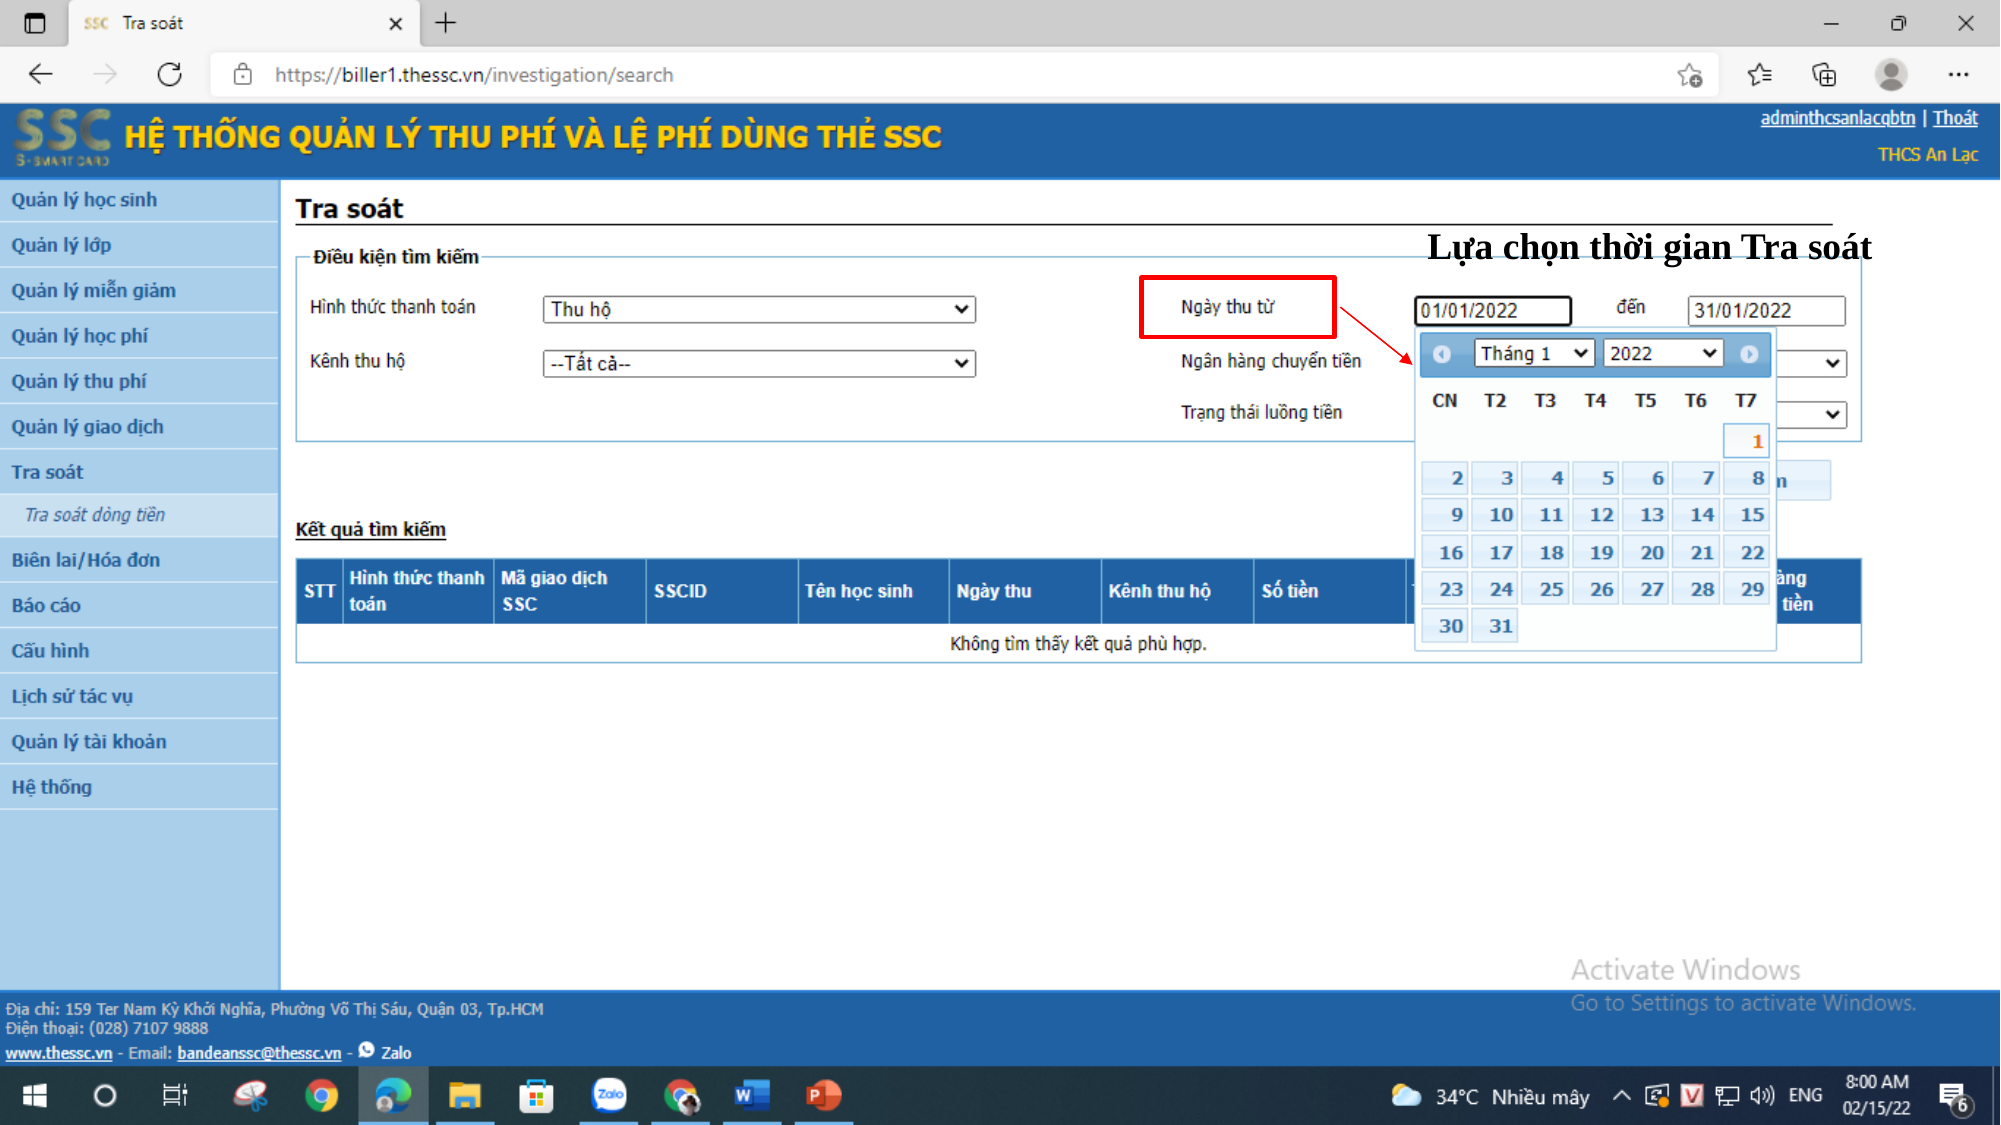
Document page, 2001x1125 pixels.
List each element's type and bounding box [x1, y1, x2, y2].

text_box [1340, 306, 1413, 366]
picture [0, 0, 2000, 1125]
